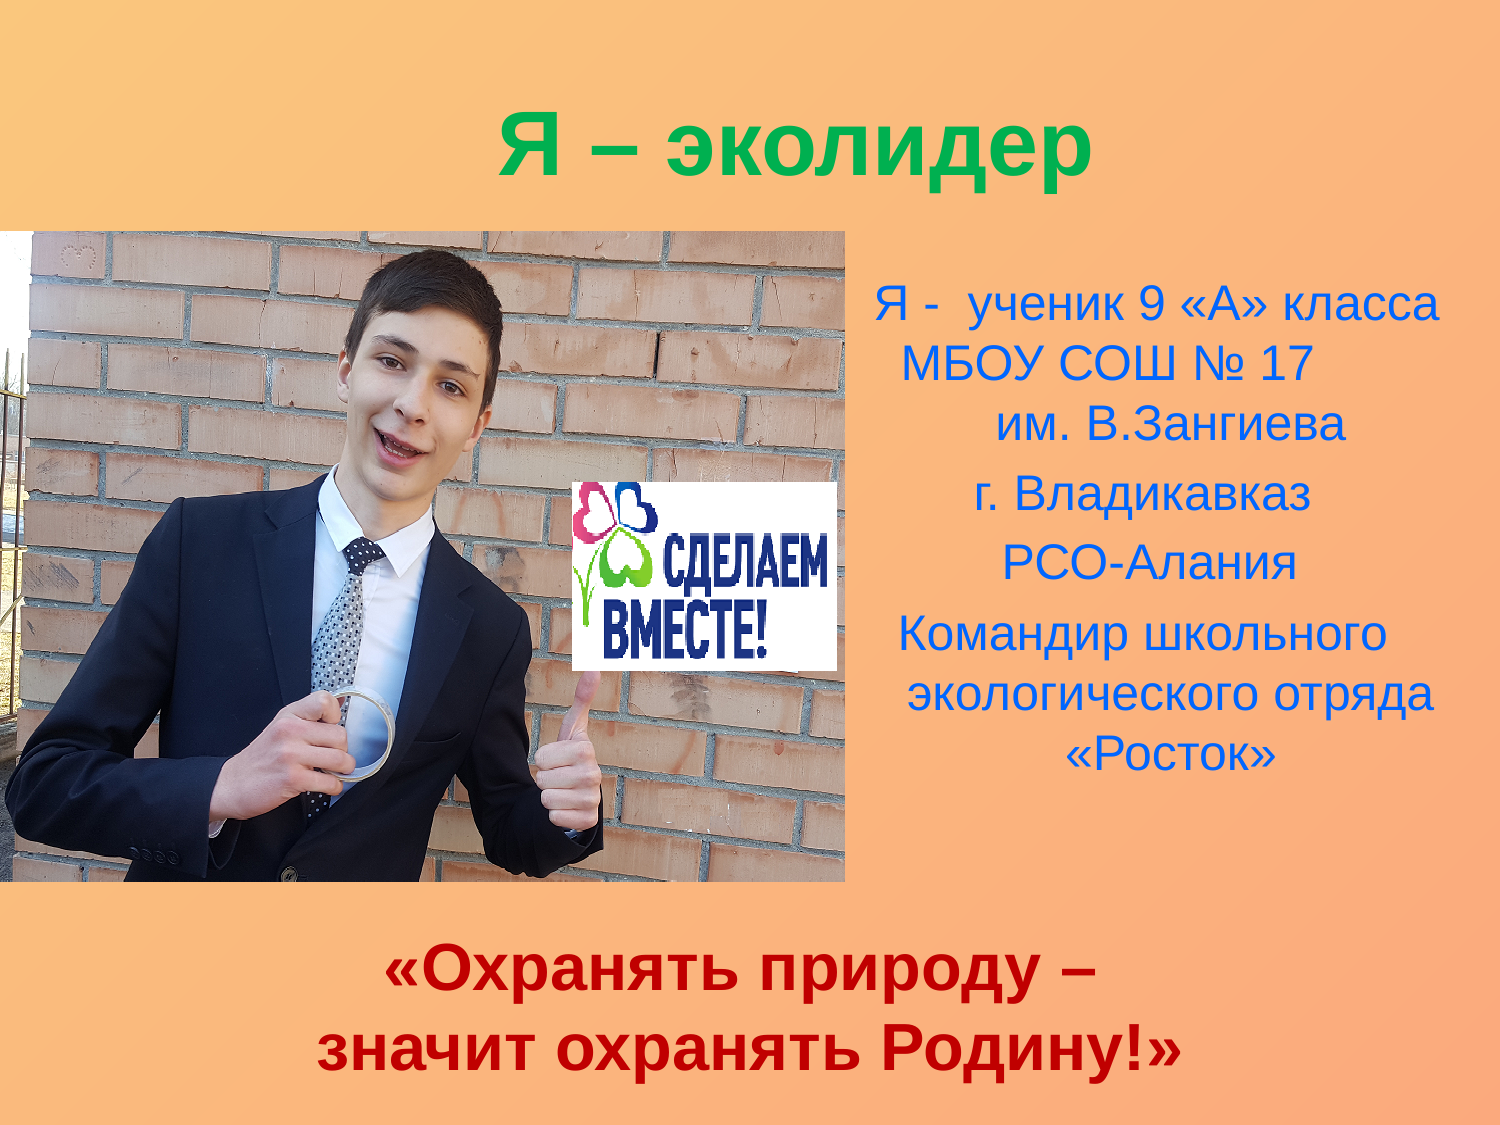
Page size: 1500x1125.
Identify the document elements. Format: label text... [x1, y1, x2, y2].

picture [0, 231, 845, 882]
text_box «Охранять природу – значит охранять Родину!» [0, 916, 1500, 1092]
list Я - ученик 9 «А» класса МБОУ СОШ № 17 им. В.Зангиева г. Владикавказ РСО-Алания Командир школьного экологического отряда «Росток» [785, 262, 1500, 916]
title Я – эколидер [74, 44, 1426, 233]
